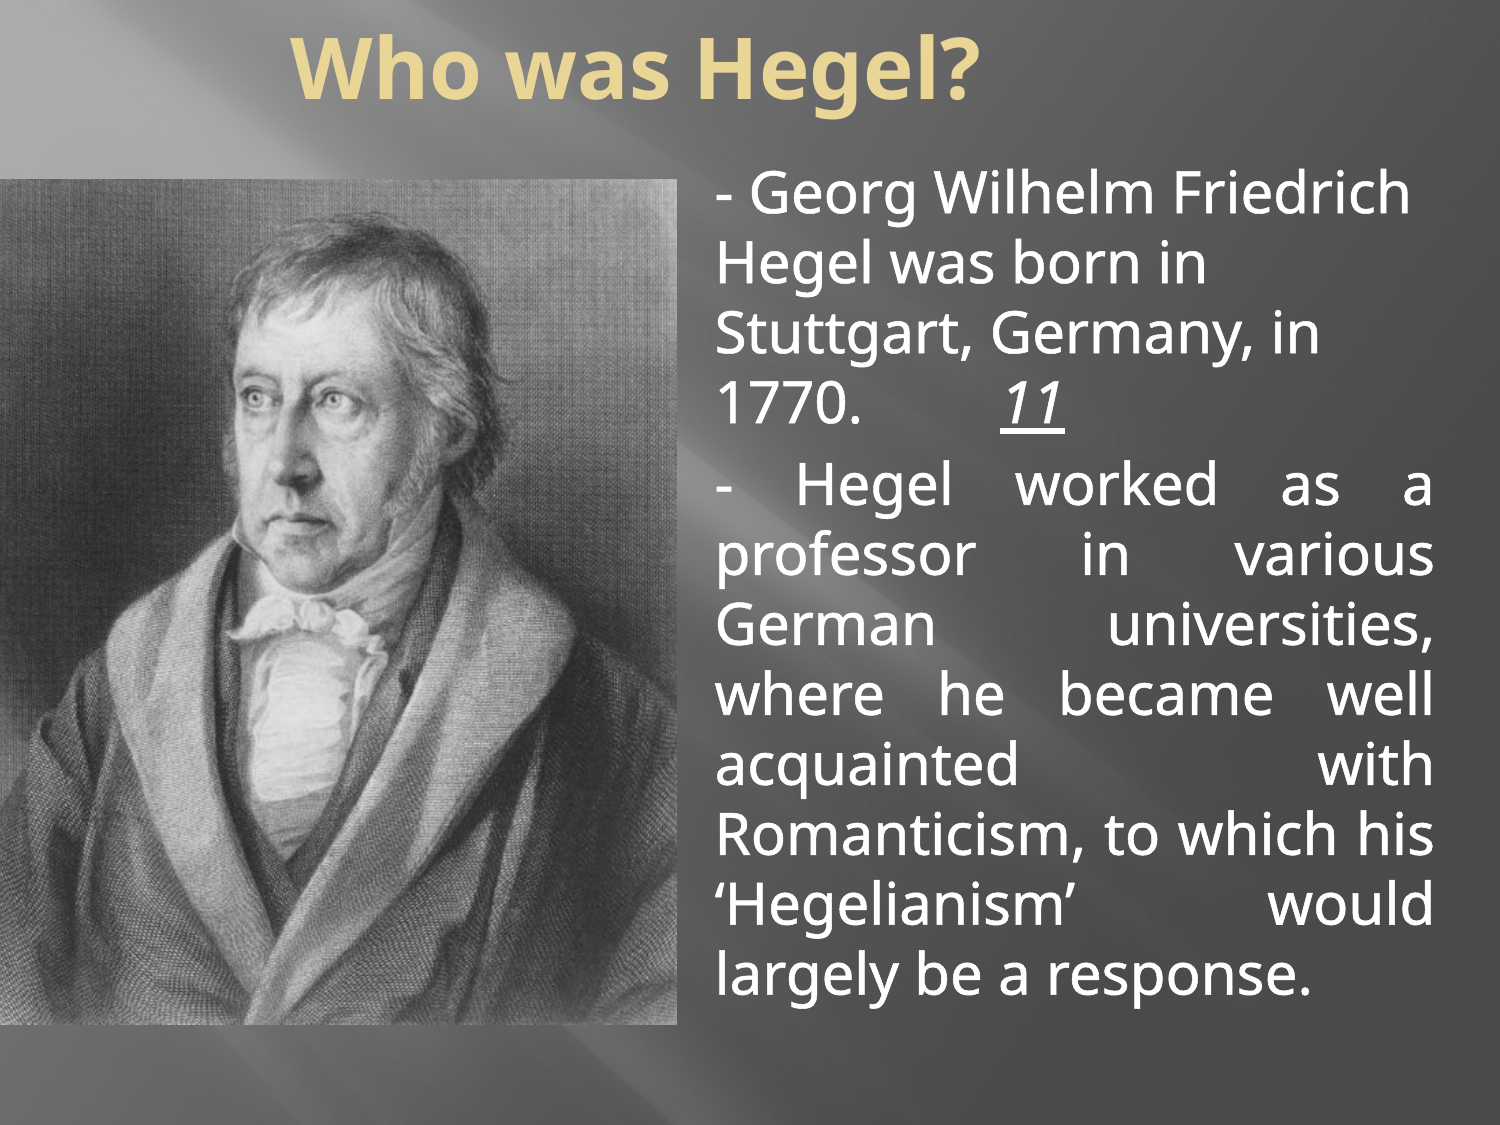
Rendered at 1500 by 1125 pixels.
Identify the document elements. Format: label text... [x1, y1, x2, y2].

text_box - Georg Wilhelm Friedrich Hegel was born in Stuttgart, Germany, in 1770. 11 - Hegel worked as a professor in various German universities, where he became well acquainted with Romanticism, to which his ‘Hegelianism’ would largely be a response. [699, 147, 1450, 1014]
text_box Who was Hegel? [0, 7, 1273, 180]
picture [0, 179, 677, 1026]
